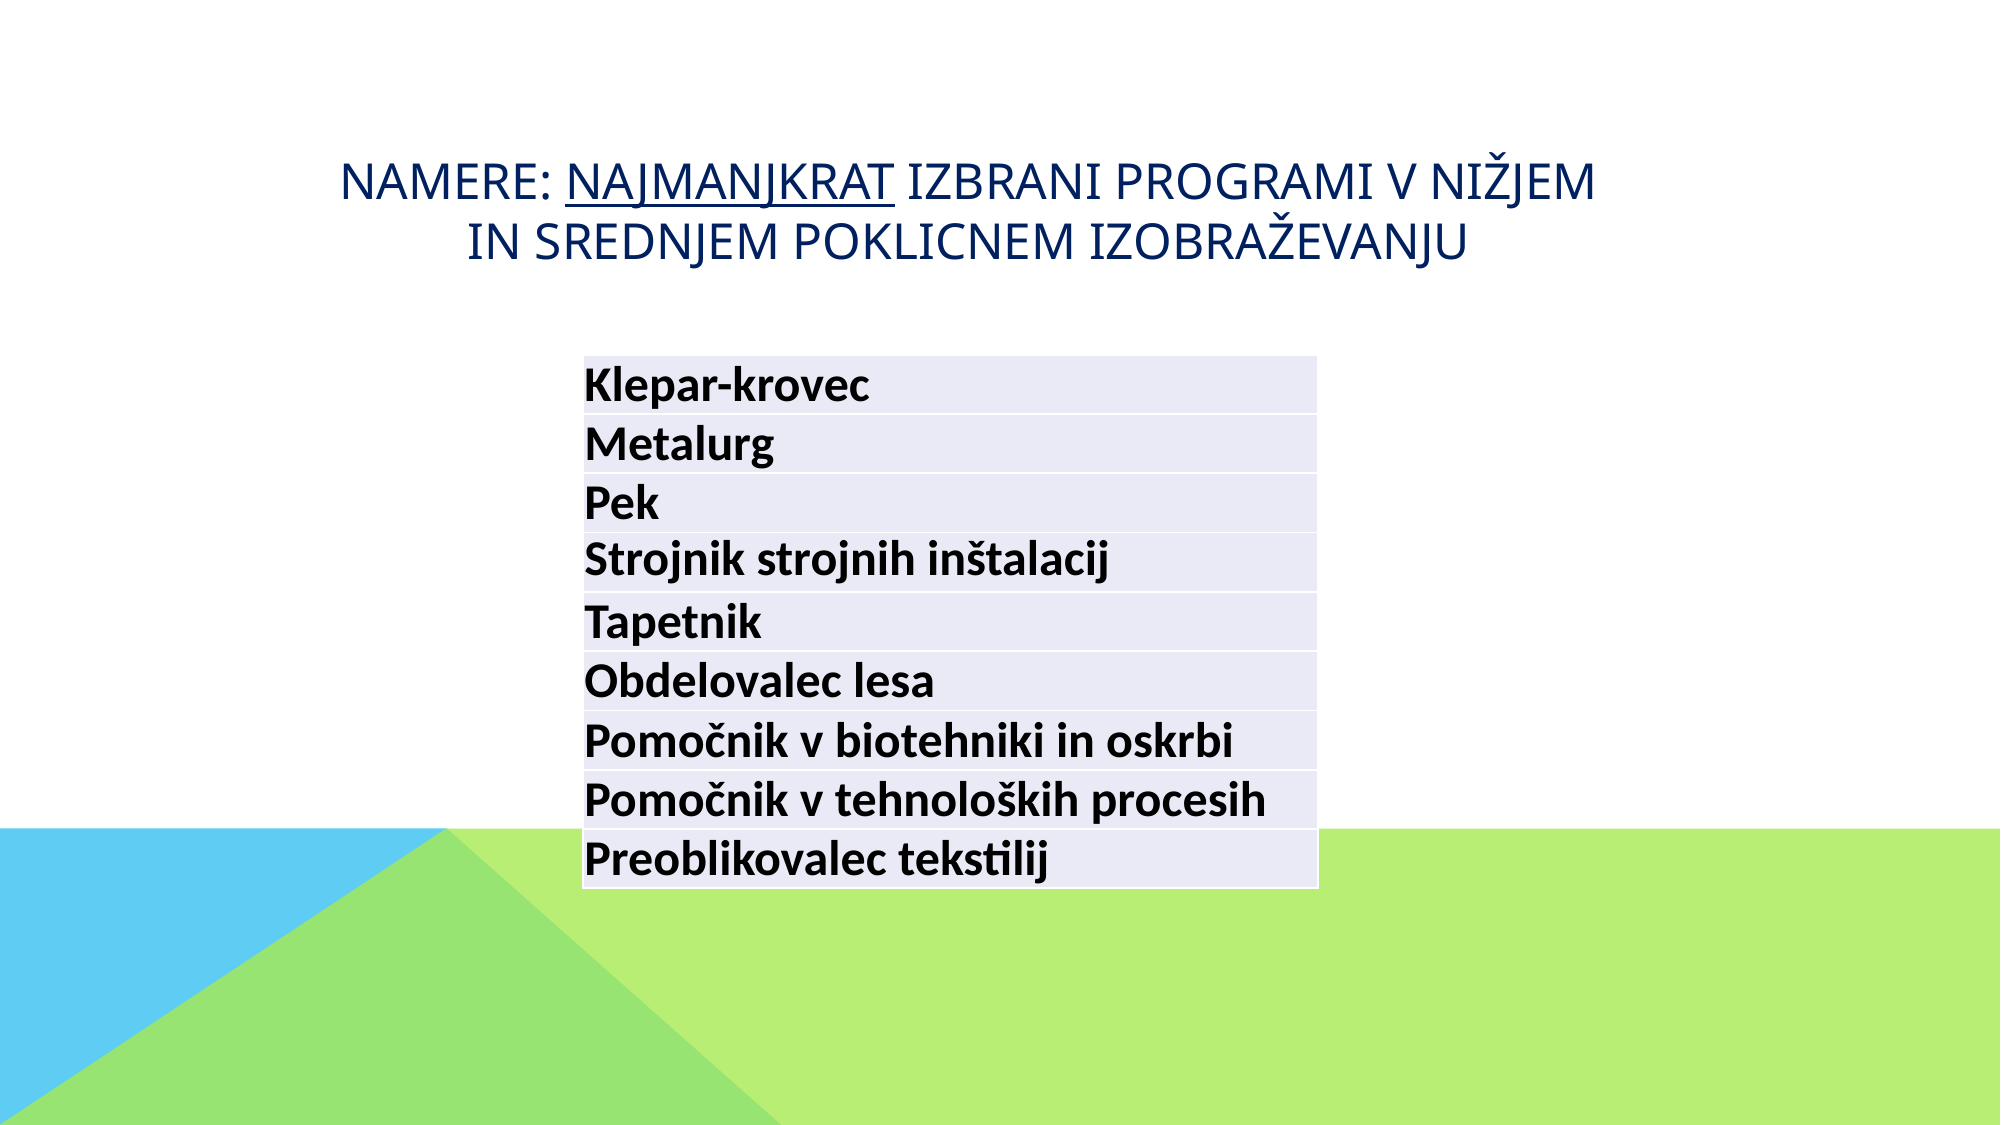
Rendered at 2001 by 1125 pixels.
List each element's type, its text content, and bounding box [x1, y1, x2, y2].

table_cell Tapetnik [584, 593, 1317, 650]
table_cell Obdelovalec lesa [584, 652, 1317, 710]
table_cell Pomočnik v tehnoloških procesih [584, 771, 1317, 828]
table_cell Preoblikovalec tekstilij [584, 830, 1317, 887]
table_cell Metalurg [584, 415, 1317, 472]
table_cell Strojnik strojnih inštalacij [584, 533, 1317, 591]
table_cell Pek [584, 474, 1317, 532]
table_header Klepar-krovec [584, 356, 1317, 413]
table_cell Pomočnik v biotehniki in oskrbi [584, 711, 1317, 769]
title NAMERE: Najmanjkrat izbrani programi v nižjem in srednjem poklicnem izobraževanju [293, 125, 1644, 294]
